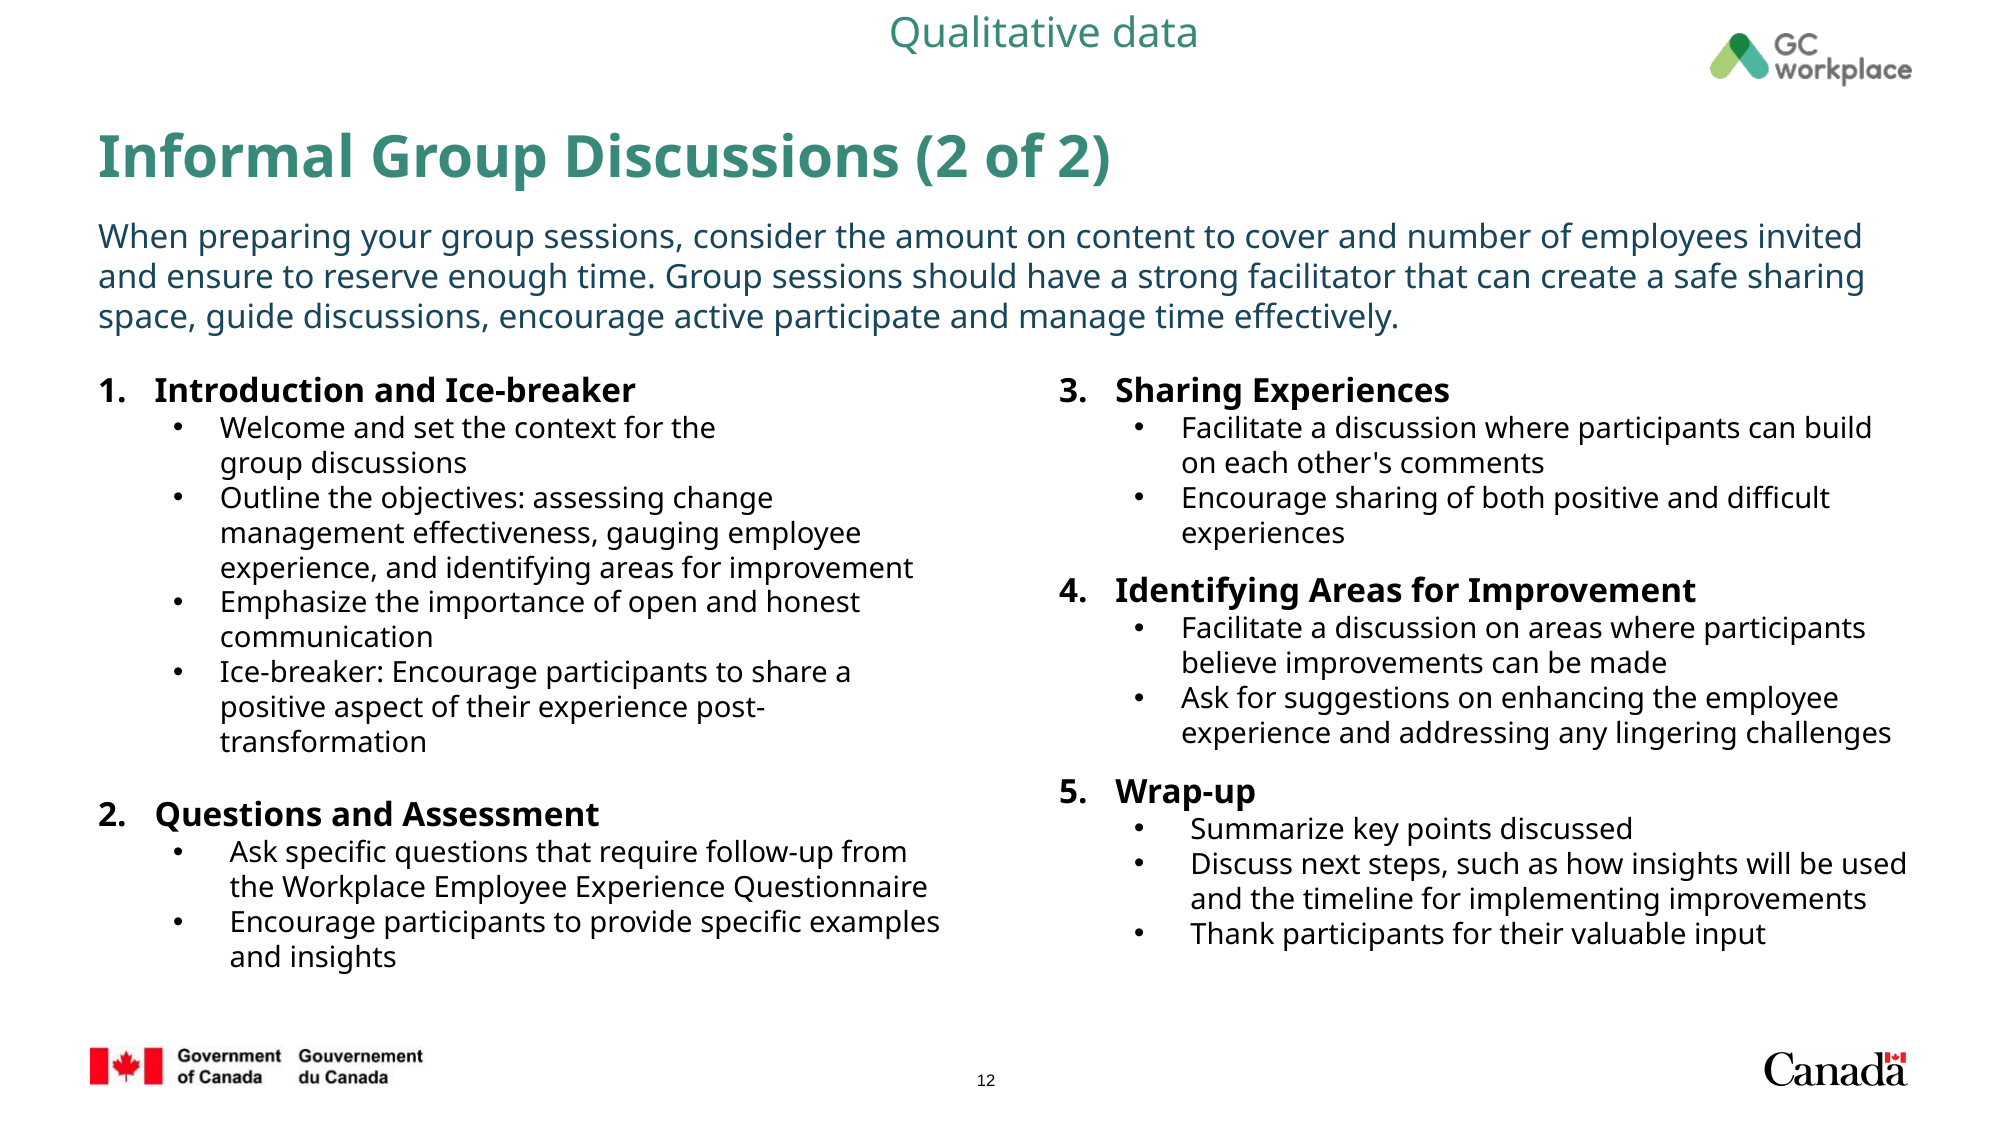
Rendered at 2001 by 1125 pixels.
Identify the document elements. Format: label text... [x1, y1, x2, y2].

text_box Sharing Experiences Facilitate a discussion where participants can build on each other's comments Encourage sharing of both positive and difficult experiences Identifying Areas for Improvement Facilitate a discussion on areas where participants believe improvements can be made Ask for suggestions on enhancing the employee experience and addressing any lingering challenges Wrap-up Summarize key points discussed Discuss next steps, such as how insights will be used and the timeline for implementing improvements Thank participants for their valuable input [1044, 361, 1930, 958]
text_box When preparing your group sessions, consider the amount on content to cover and number of employees invited and ensure to reserve enough time. Group sessions should have a strong facilitator that can create a safe sharing space, guide discussions, encourage active participate and manage time effectively. [83, 207, 1889, 343]
text_box Introduction and Ice-breaker Welcome and set the context for the group discussions Outline the objectives: assessing change management effectiveness, gauging employee experience, and identifying areas for improvement Emphasize the importance of open and honest communication Ice-breaker: Encourage participants to share a positive aspect of their experience post-transformation Questions and Assessment Ask specific questions that require follow-up from the Workplace Employee Experience Questionnaire Encourage participants to provide specific examples and insights [83, 361, 969, 981]
title Informal Group Discussions (2 of 2) [83, 90, 1889, 207]
picture [90, 1045, 425, 1087]
picture [1698, 22, 1928, 91]
picture [1764, 1049, 1911, 1087]
text_box Qualitative data [860, 0, 1228, 64]
